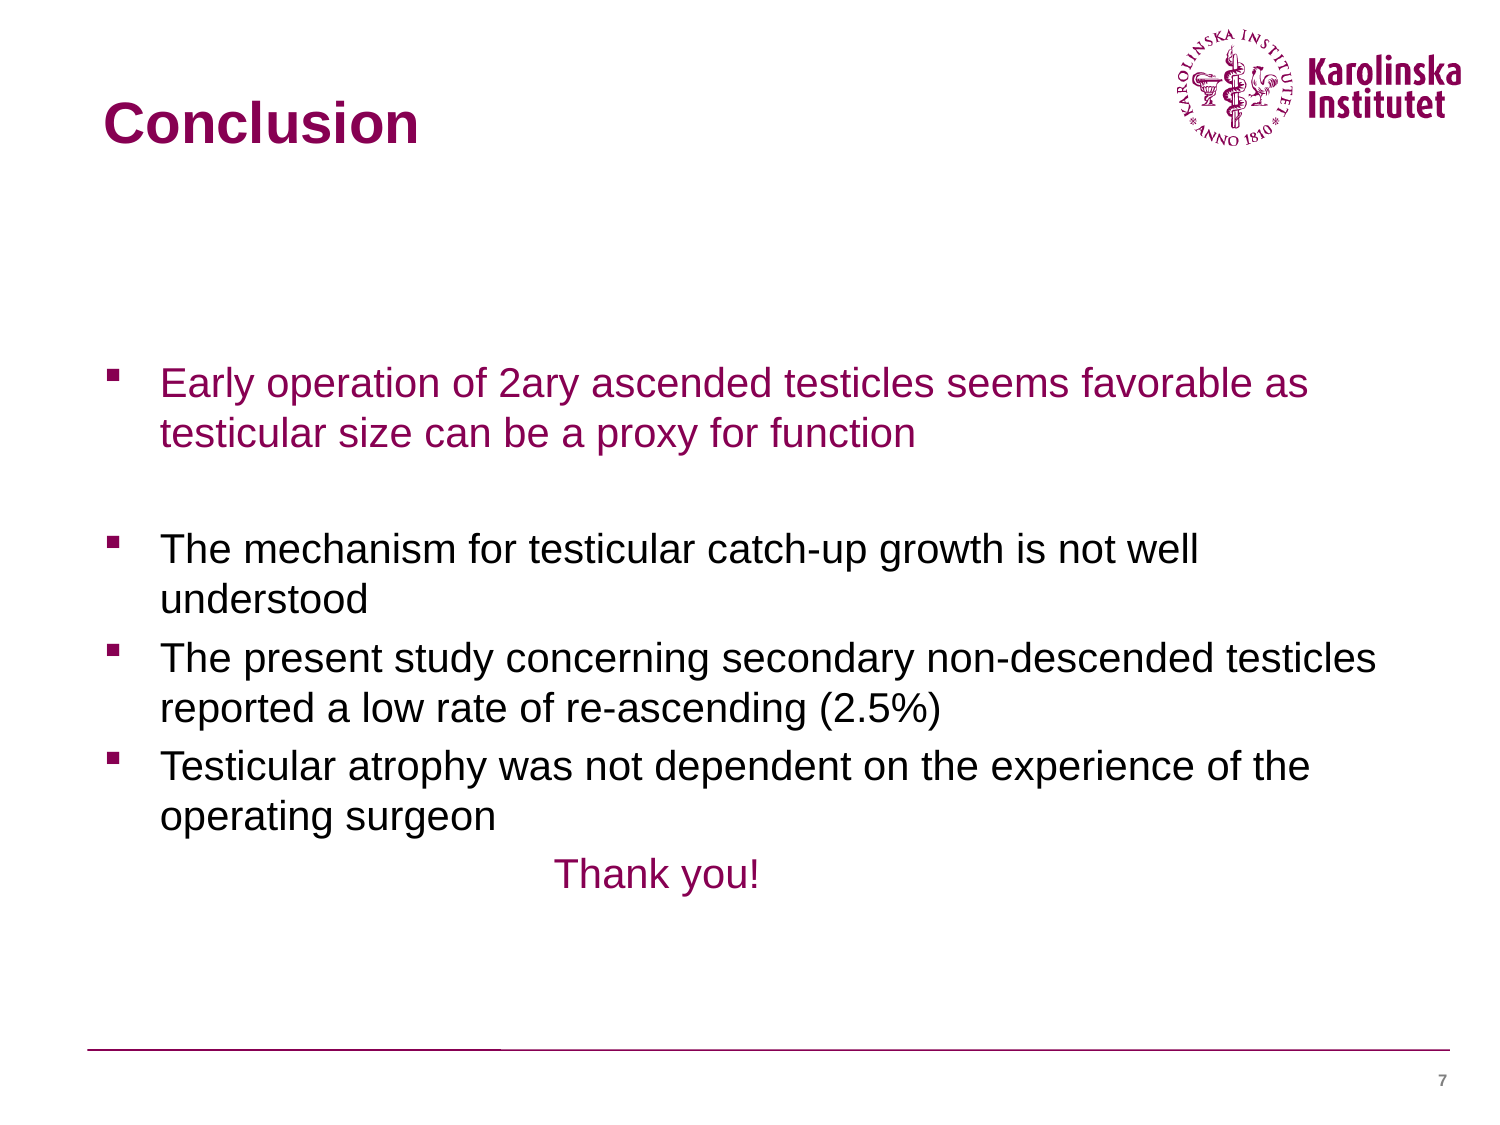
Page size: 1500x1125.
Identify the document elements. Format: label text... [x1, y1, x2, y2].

title Conclusion [88, 78, 1364, 266]
slide_number 7 [1349, 1062, 1463, 1101]
picture [1177, 29, 1461, 146]
list Early operation of 2ary ascended testicles seems favorable as testicular size can be a proxy for function The mechanism for testicular catch-up growth is not well understood The present study concerning secondary non-descended testicles reported a low rate of re-ascending (2.5%) Testicular atrophy was not dependent on the experience of the operating surgeon Thank you! [88, 347, 1412, 693]
text_box [608, 857, 639, 934]
